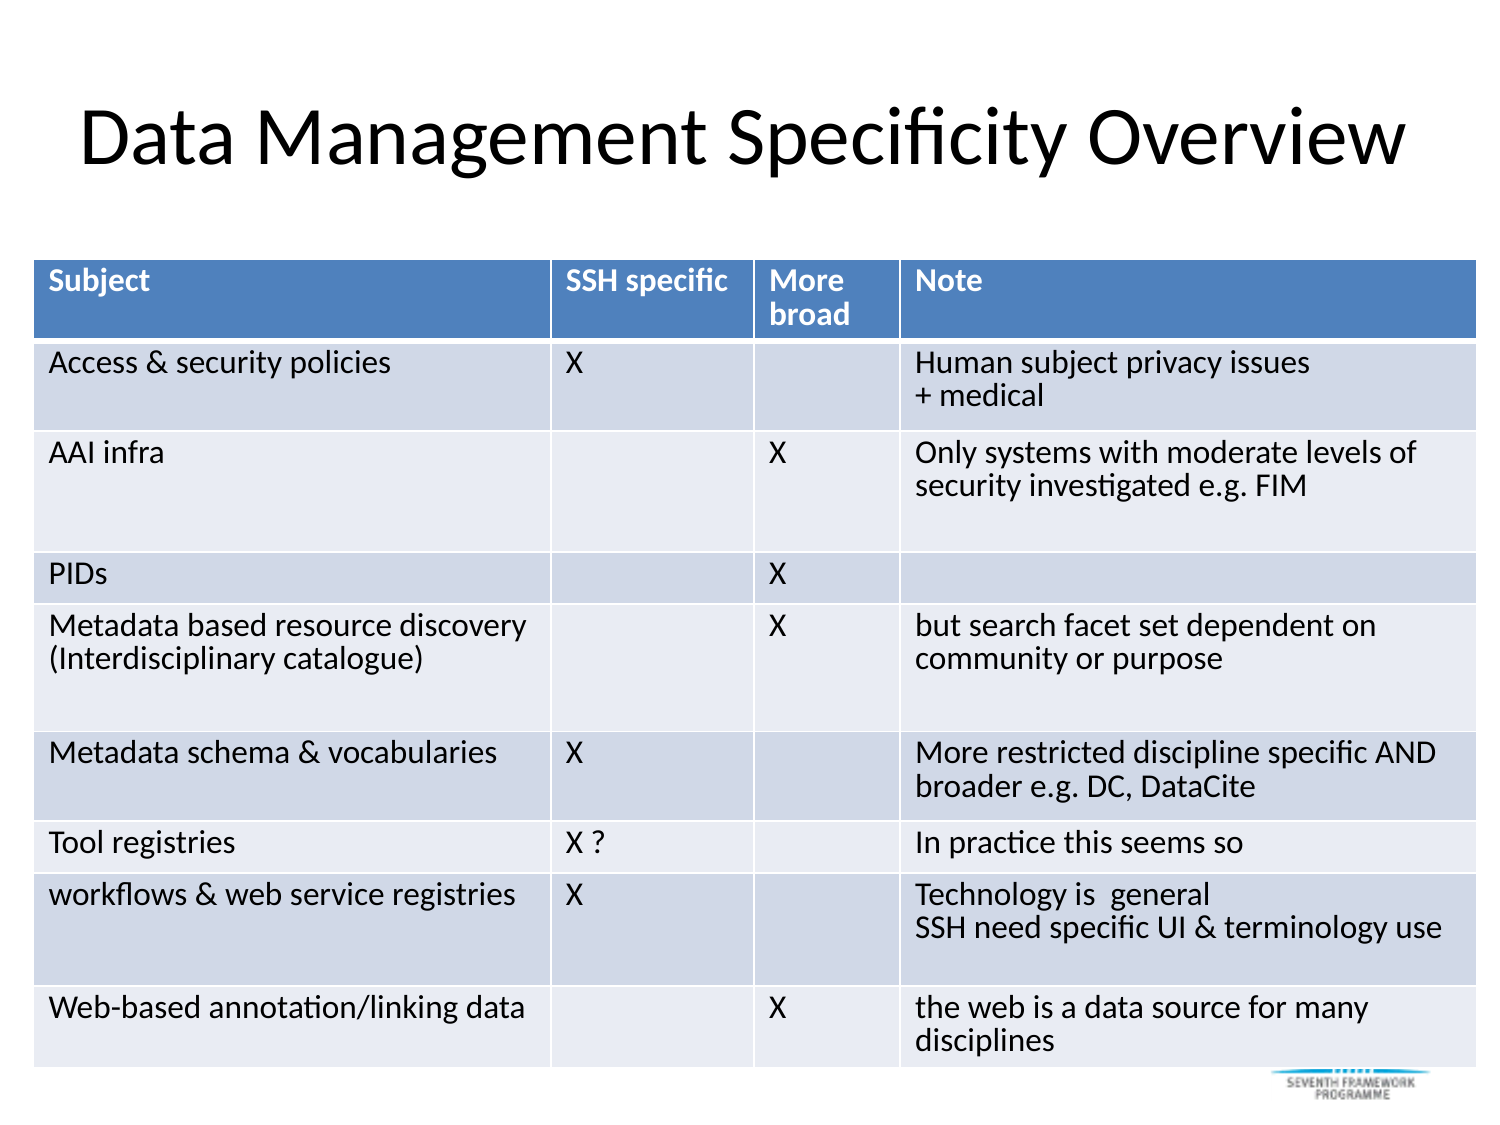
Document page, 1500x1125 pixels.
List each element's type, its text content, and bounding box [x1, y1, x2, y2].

table_cell Web-based annotation/linking data [34, 987, 550, 1067]
table_cell X [755, 432, 899, 551]
table_cell PIDs [34, 553, 550, 603]
table_cell X [552, 732, 753, 820]
table_cell X [552, 344, 753, 430]
table_cell workflows & web service registries [34, 874, 550, 985]
table_cell [755, 874, 899, 985]
table_cell X [755, 605, 899, 731]
table_cell but search facet set dependent on community or purpose [901, 605, 1476, 731]
table_cell AAI infra [34, 432, 550, 551]
table_cell Human subject privacy issues + medical [901, 344, 1476, 430]
table_header More broad [755, 260, 899, 338]
table_cell In practice this seems so [901, 822, 1476, 872]
table_cell X [755, 987, 899, 1067]
table_cell More restricted discipline specific AND broader e.g. DC, DataCite [901, 732, 1476, 820]
table_cell [552, 432, 753, 551]
table_cell X [755, 553, 899, 603]
table_header Subject [34, 260, 550, 338]
table_cell Access & security policies [34, 344, 550, 430]
table_cell [552, 553, 753, 603]
table_header Note [901, 260, 1476, 338]
table_cell [755, 344, 899, 430]
table_cell Metadata based resource discovery (Interdisciplinary catalogue) [34, 605, 550, 731]
table_cell [552, 605, 753, 731]
table_cell Only systems with moderate levels of security investigated e.g. FIM [901, 432, 1476, 551]
table_cell Metadata schema & vocabularies [34, 732, 550, 820]
table_header SSH specific [552, 260, 753, 338]
table_cell [755, 822, 899, 872]
title Data Management Specificity Overview [33, 37, 1454, 226]
table_cell Tool registries [34, 822, 550, 872]
table_cell [552, 987, 753, 1067]
table_cell [901, 553, 1476, 603]
table_cell Technology is general SSH need specific UI & terminology use [901, 874, 1476, 985]
table_cell X [552, 874, 753, 985]
table_cell X ? [552, 822, 753, 872]
table_cell [755, 732, 899, 820]
table_cell the web is a data source for many disciplines [901, 987, 1476, 1067]
